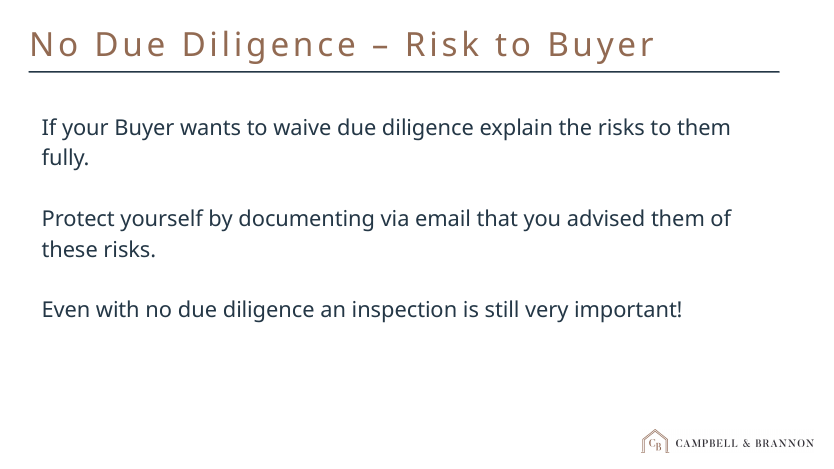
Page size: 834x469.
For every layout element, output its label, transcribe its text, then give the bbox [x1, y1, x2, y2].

text_box No Due Diligence – Risk to Buyer [29, 21, 780, 63]
picture [641, 429, 815, 453]
text_box If your Buyer wants to waive due diligence explain the risks to them fully. Protect yourself by documenting via email that you advised them of these risks. Even with no due diligence an inspection is still very important! [41, 109, 780, 323]
